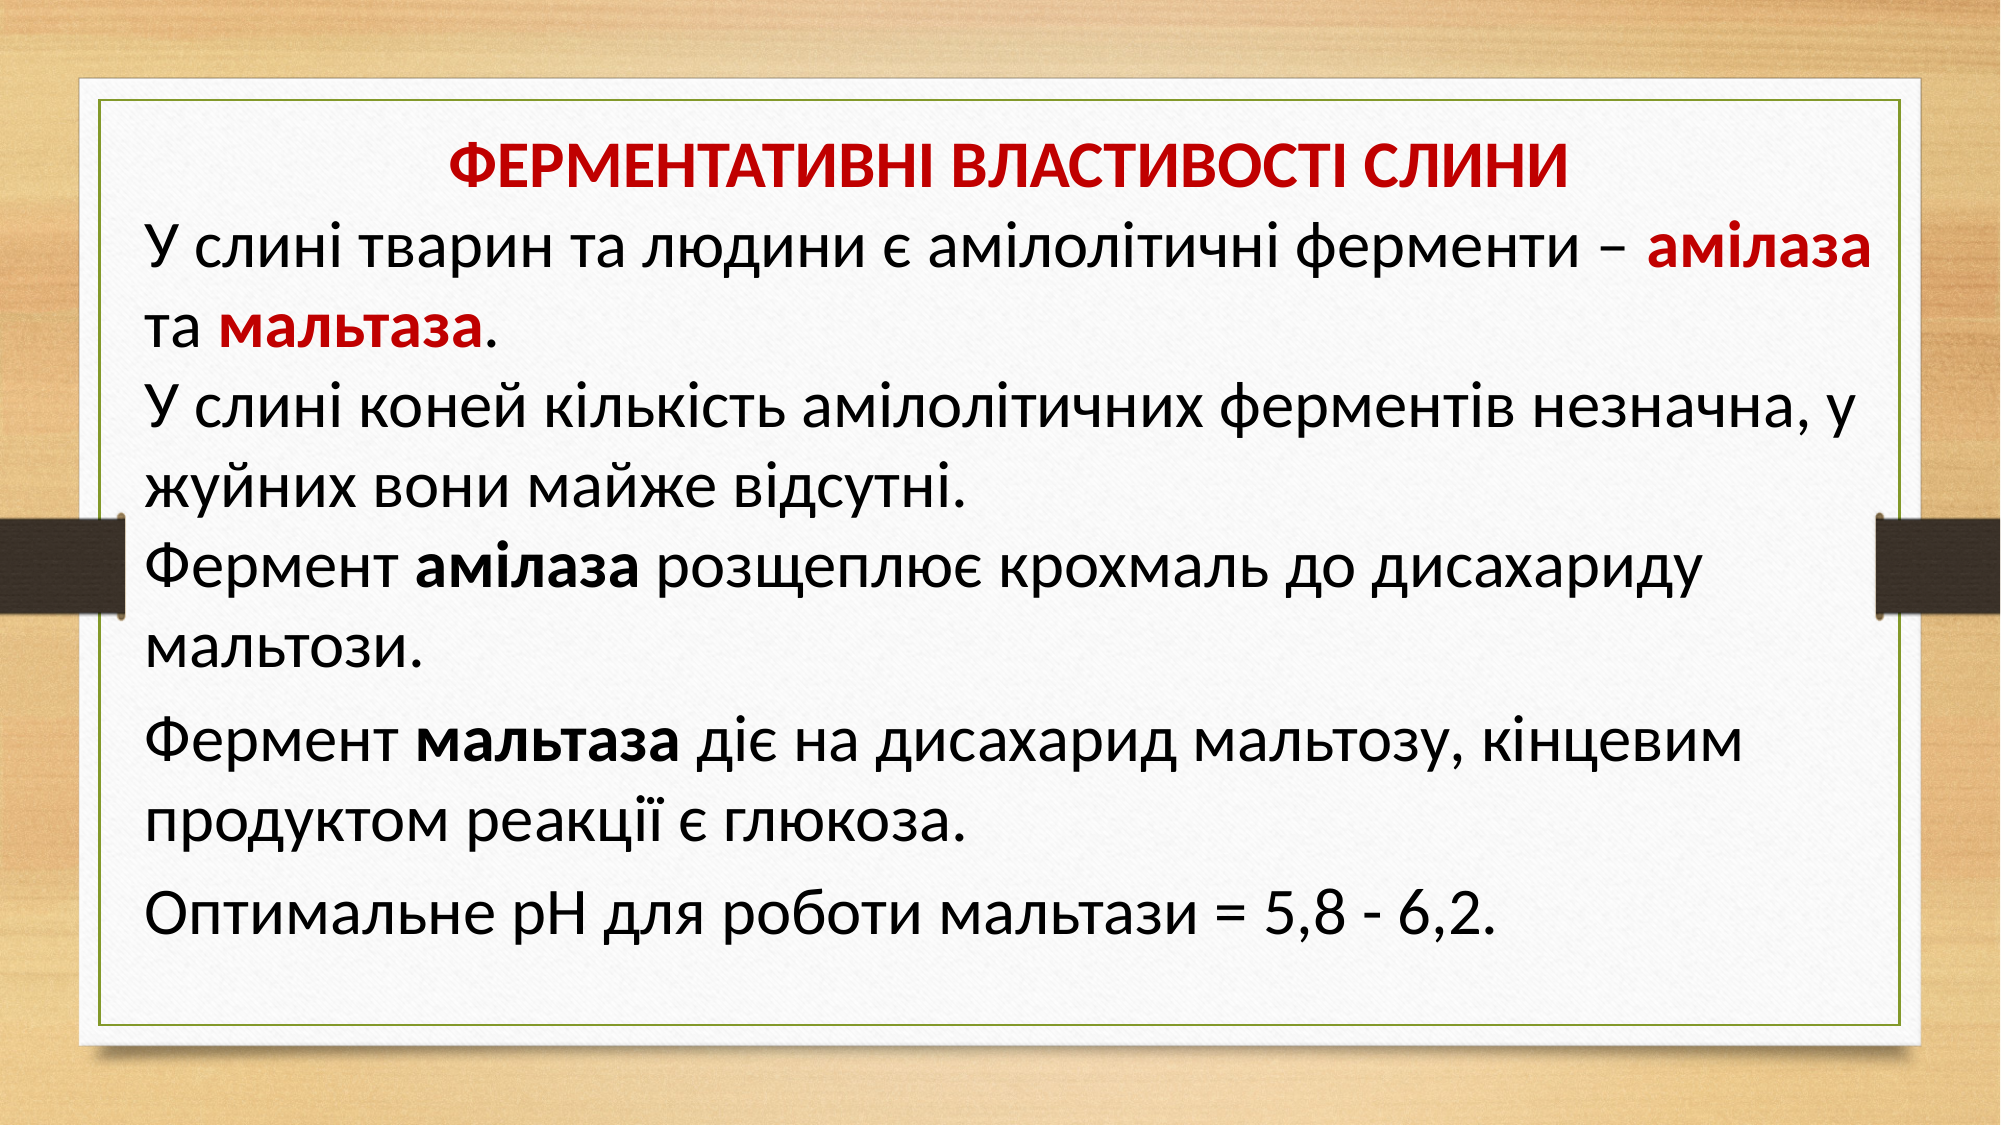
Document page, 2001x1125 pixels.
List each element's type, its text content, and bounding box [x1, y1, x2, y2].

text_box ФЕРМЕНТАТИВНІ ВЛАСТИВОСТІ СЛИНИ У слині тварин та людини є амілолітичні ферменти – амілаза та мальтаза. У слині коней кількість амілолітичних ферментів незначна, у жуйних вони майже відсутні. Фермент амілаза розщеплює крохмаль до дисахариду мальтози. Фермент мальтаза діє на дисахарид мальтозу, кінцевим продуктом реакції є глюкоза. Оптимальне pH для роботи мальтази = 5,8 - 6,2. [129, 113, 1890, 955]
picture [0, 0, 2001, 1125]
